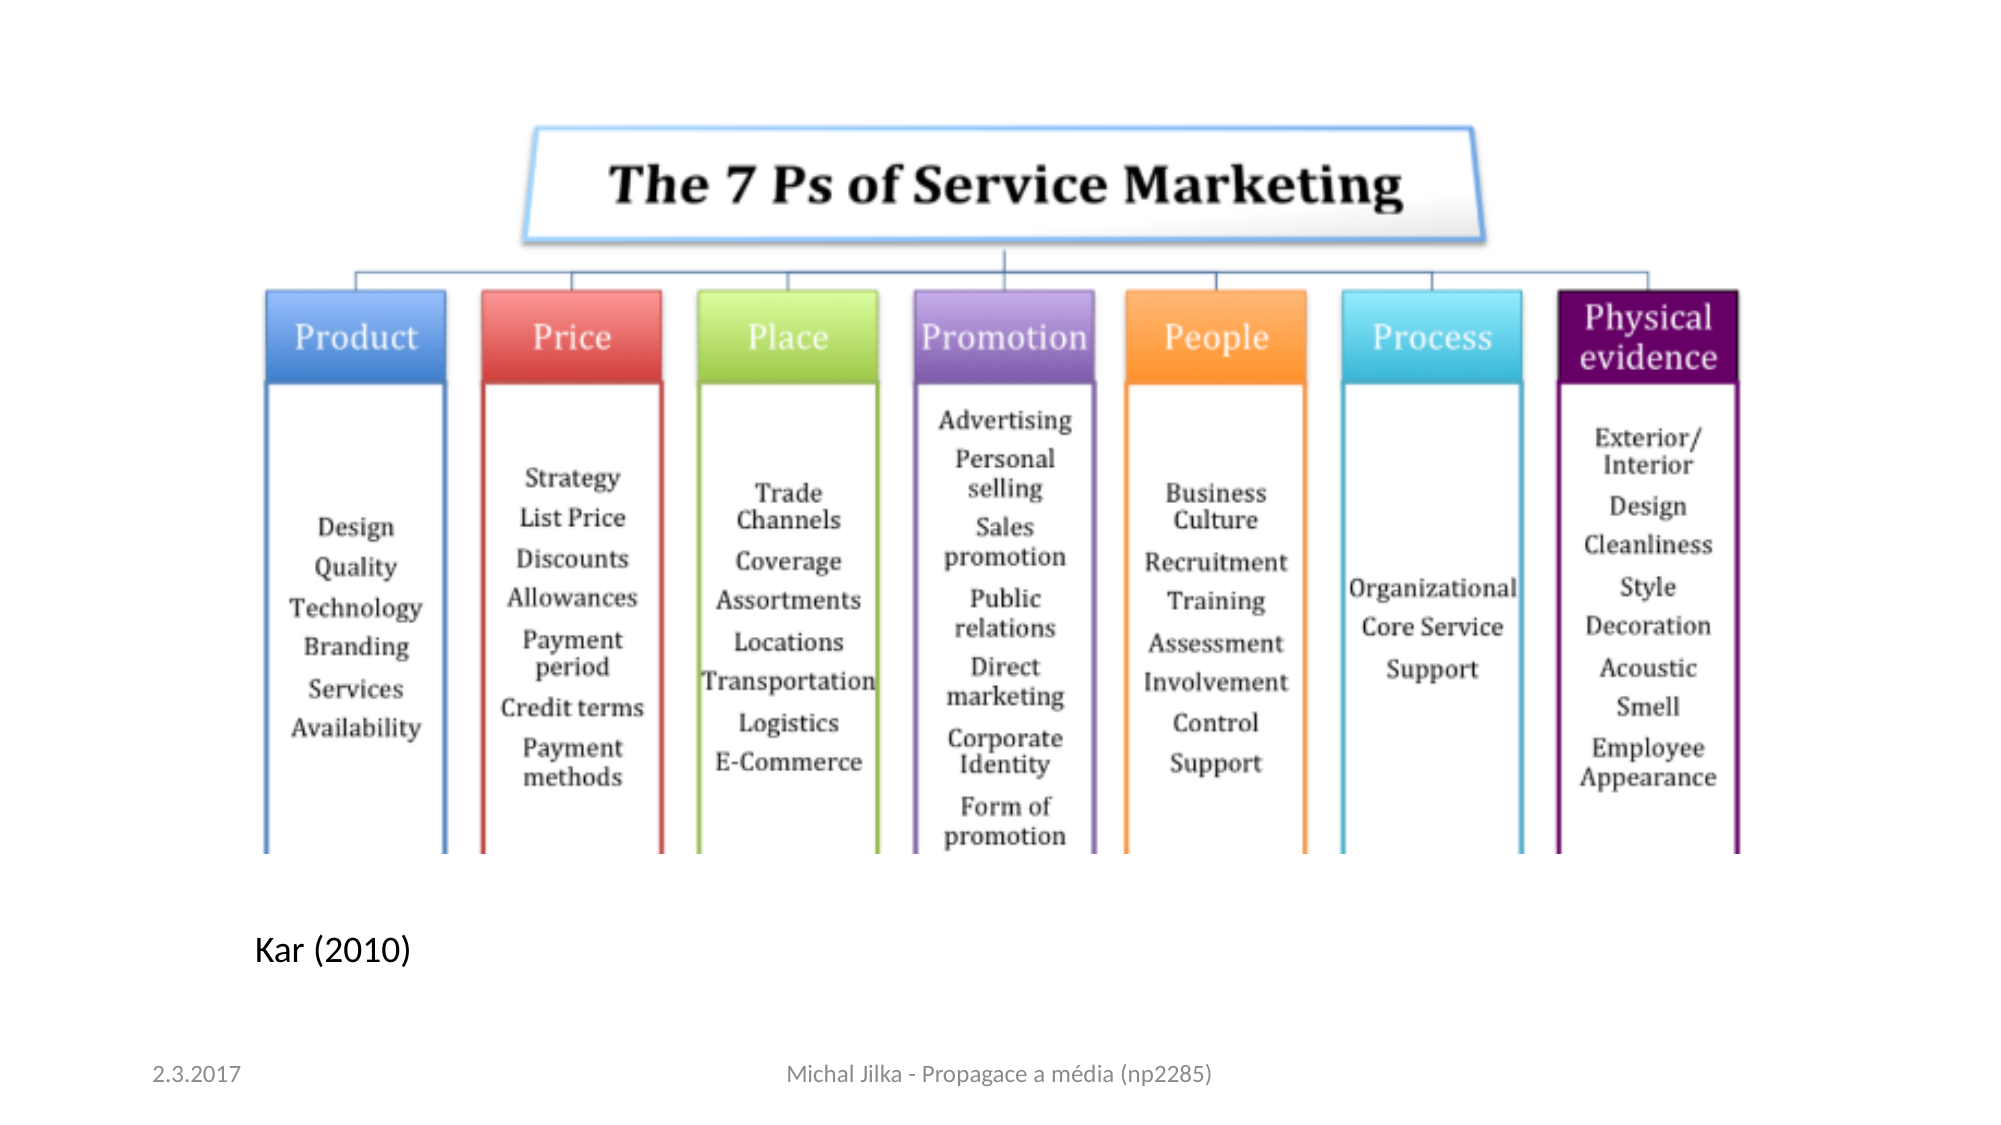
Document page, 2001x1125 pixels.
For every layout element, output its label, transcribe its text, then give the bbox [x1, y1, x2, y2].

footer Michal Jilka - Propagace a média (np2285) [662, 1042, 1338, 1103]
text_box Kar (2010) [240, 917, 697, 978]
picture [238, 109, 1762, 854]
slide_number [137, 1042, 588, 1103]
